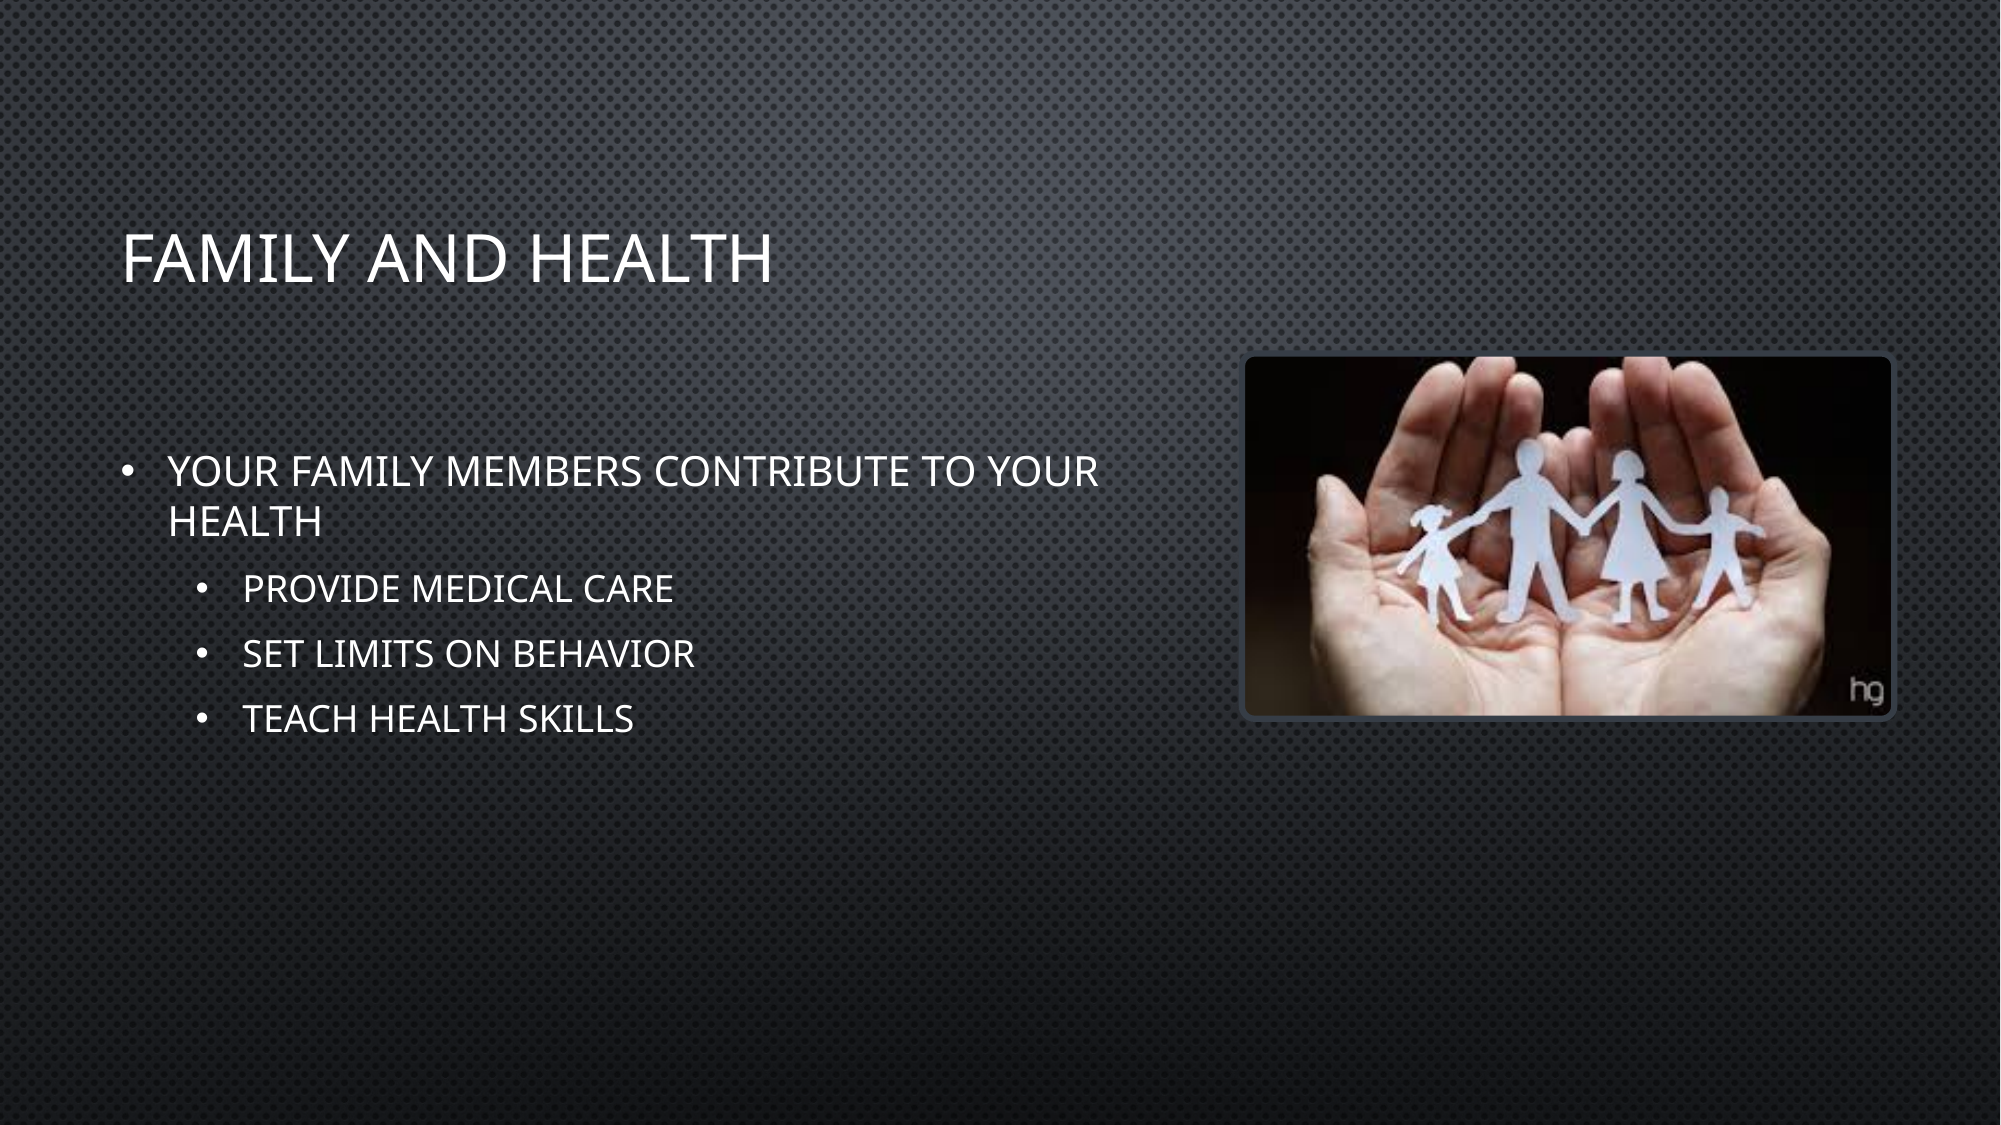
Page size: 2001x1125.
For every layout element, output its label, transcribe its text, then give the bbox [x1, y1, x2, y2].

list Your family members contribute to your health Provide medical care Set limits on behavior Teach health skills [105, 437, 1184, 966]
title Family and Health [105, 99, 1184, 413]
picture [1241, 353, 1895, 720]
